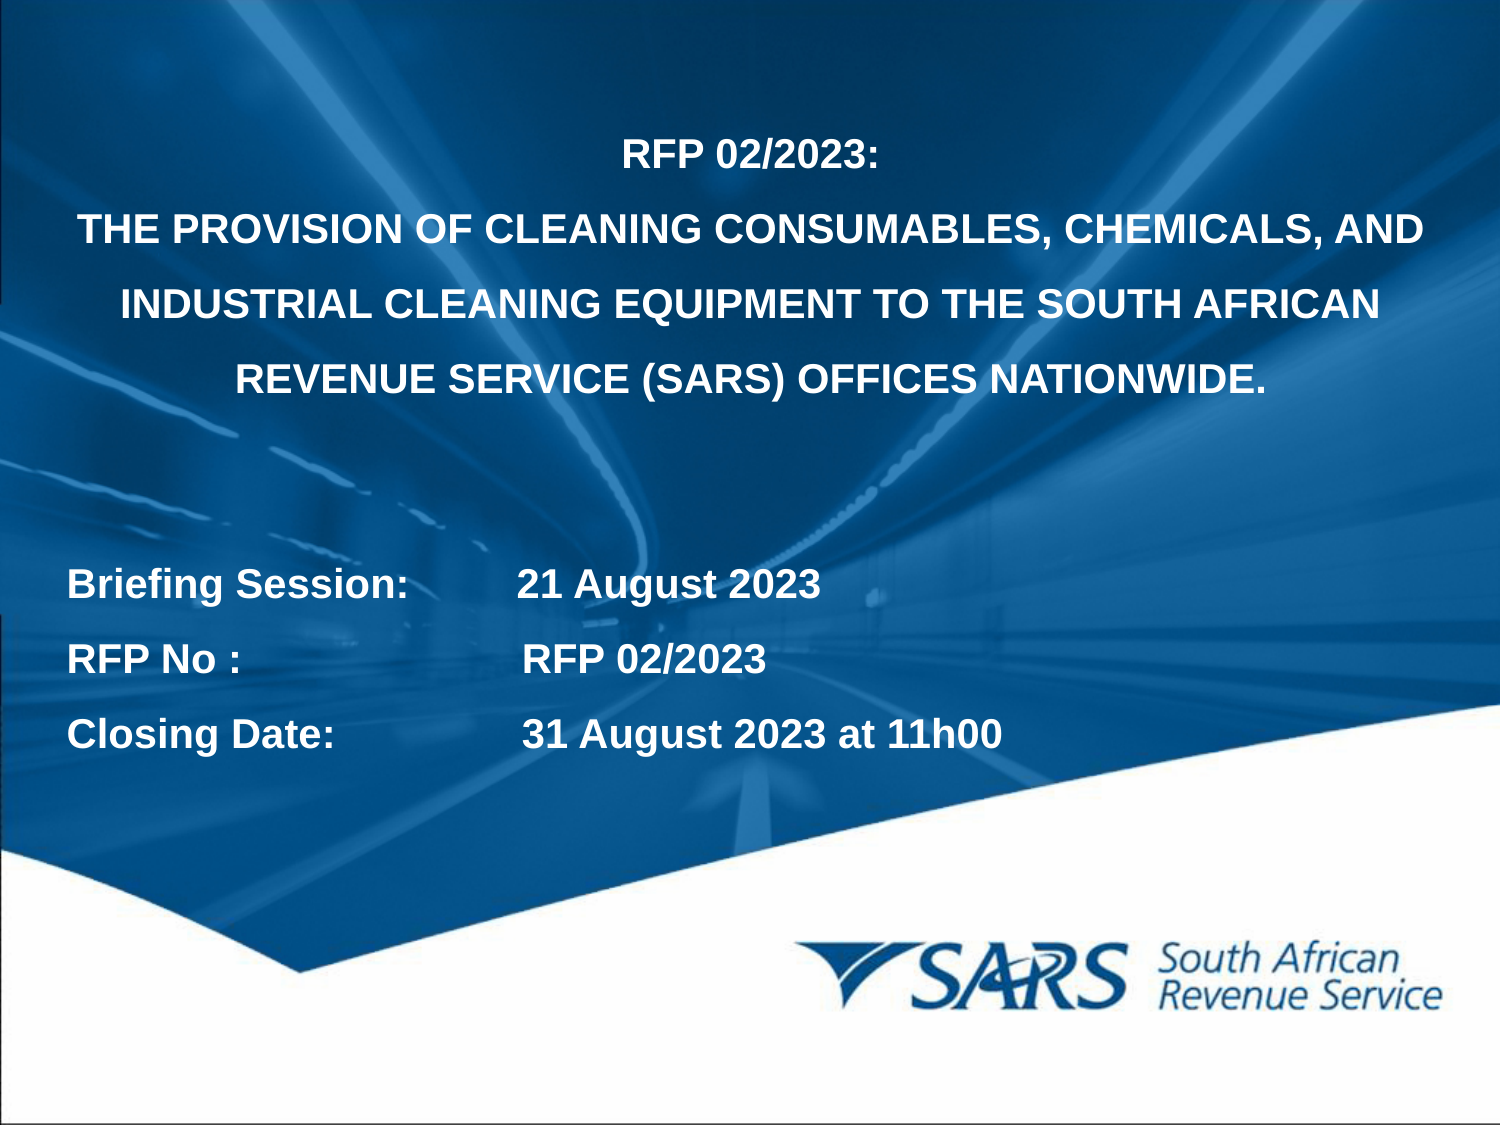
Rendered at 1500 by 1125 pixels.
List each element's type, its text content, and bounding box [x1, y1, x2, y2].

picture [0, 0, 1500, 1125]
subtitle RFP 02/2023: THE PROVISION OF CLEANING CONSUMABLES, CHEMICALS, AND INDUSTRIAL CLEANING EQUIPMENT TO THE SOUTH AFRICAN REVENUE SERVICE (SARS) OFFICES NATIONWIDE. [74, 101, 1428, 396]
text_box Briefing Session: 21 August 2023 RFP No : RFP 02/2023 Closing Date: 31 August 2023 at 11h00 [51, 524, 1239, 765]
